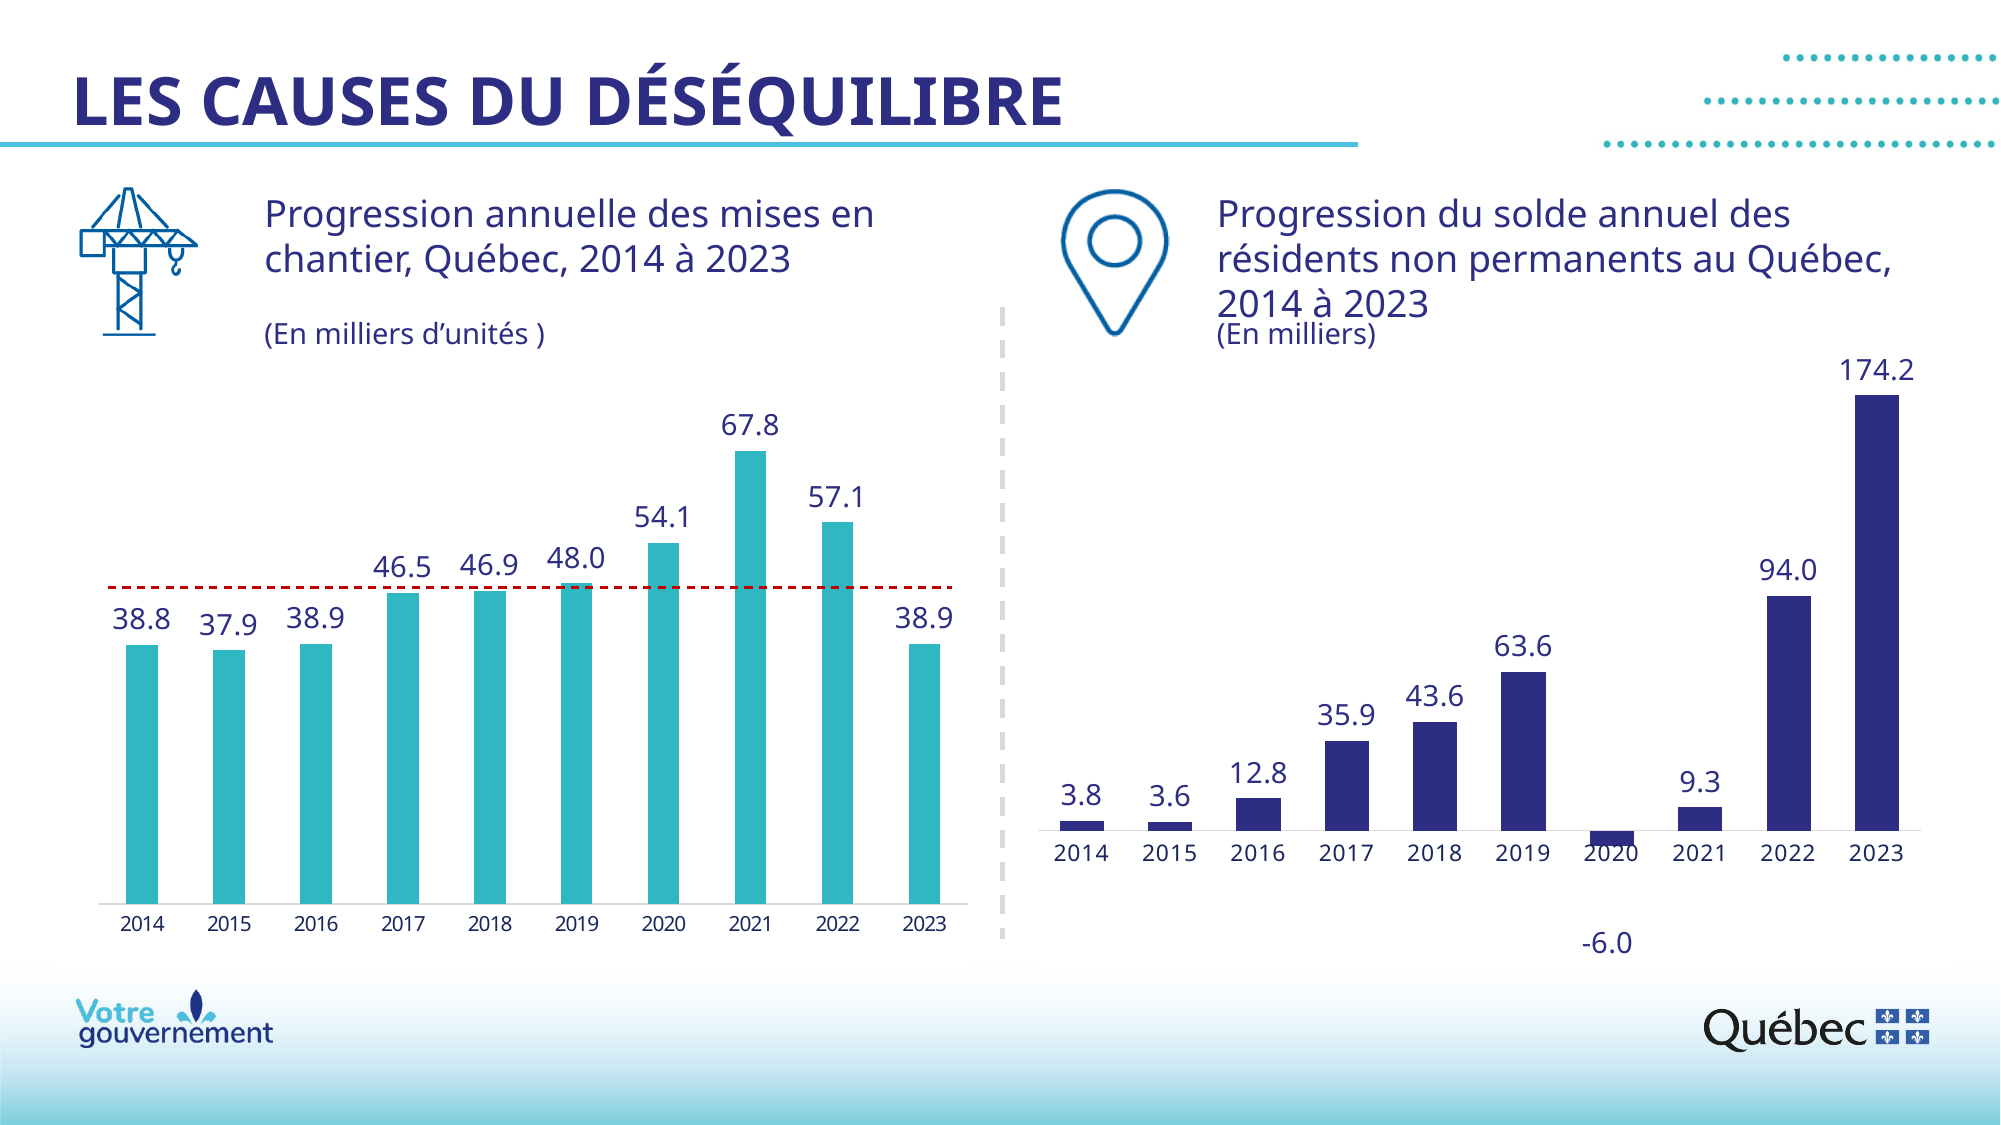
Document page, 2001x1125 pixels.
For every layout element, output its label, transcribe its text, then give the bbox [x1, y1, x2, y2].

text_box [1036, 182, 1970, 969]
title Les causes du déséquilibre [65, 58, 1791, 149]
picture [0, 0, 2001, 1125]
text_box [53, 182, 1000, 969]
